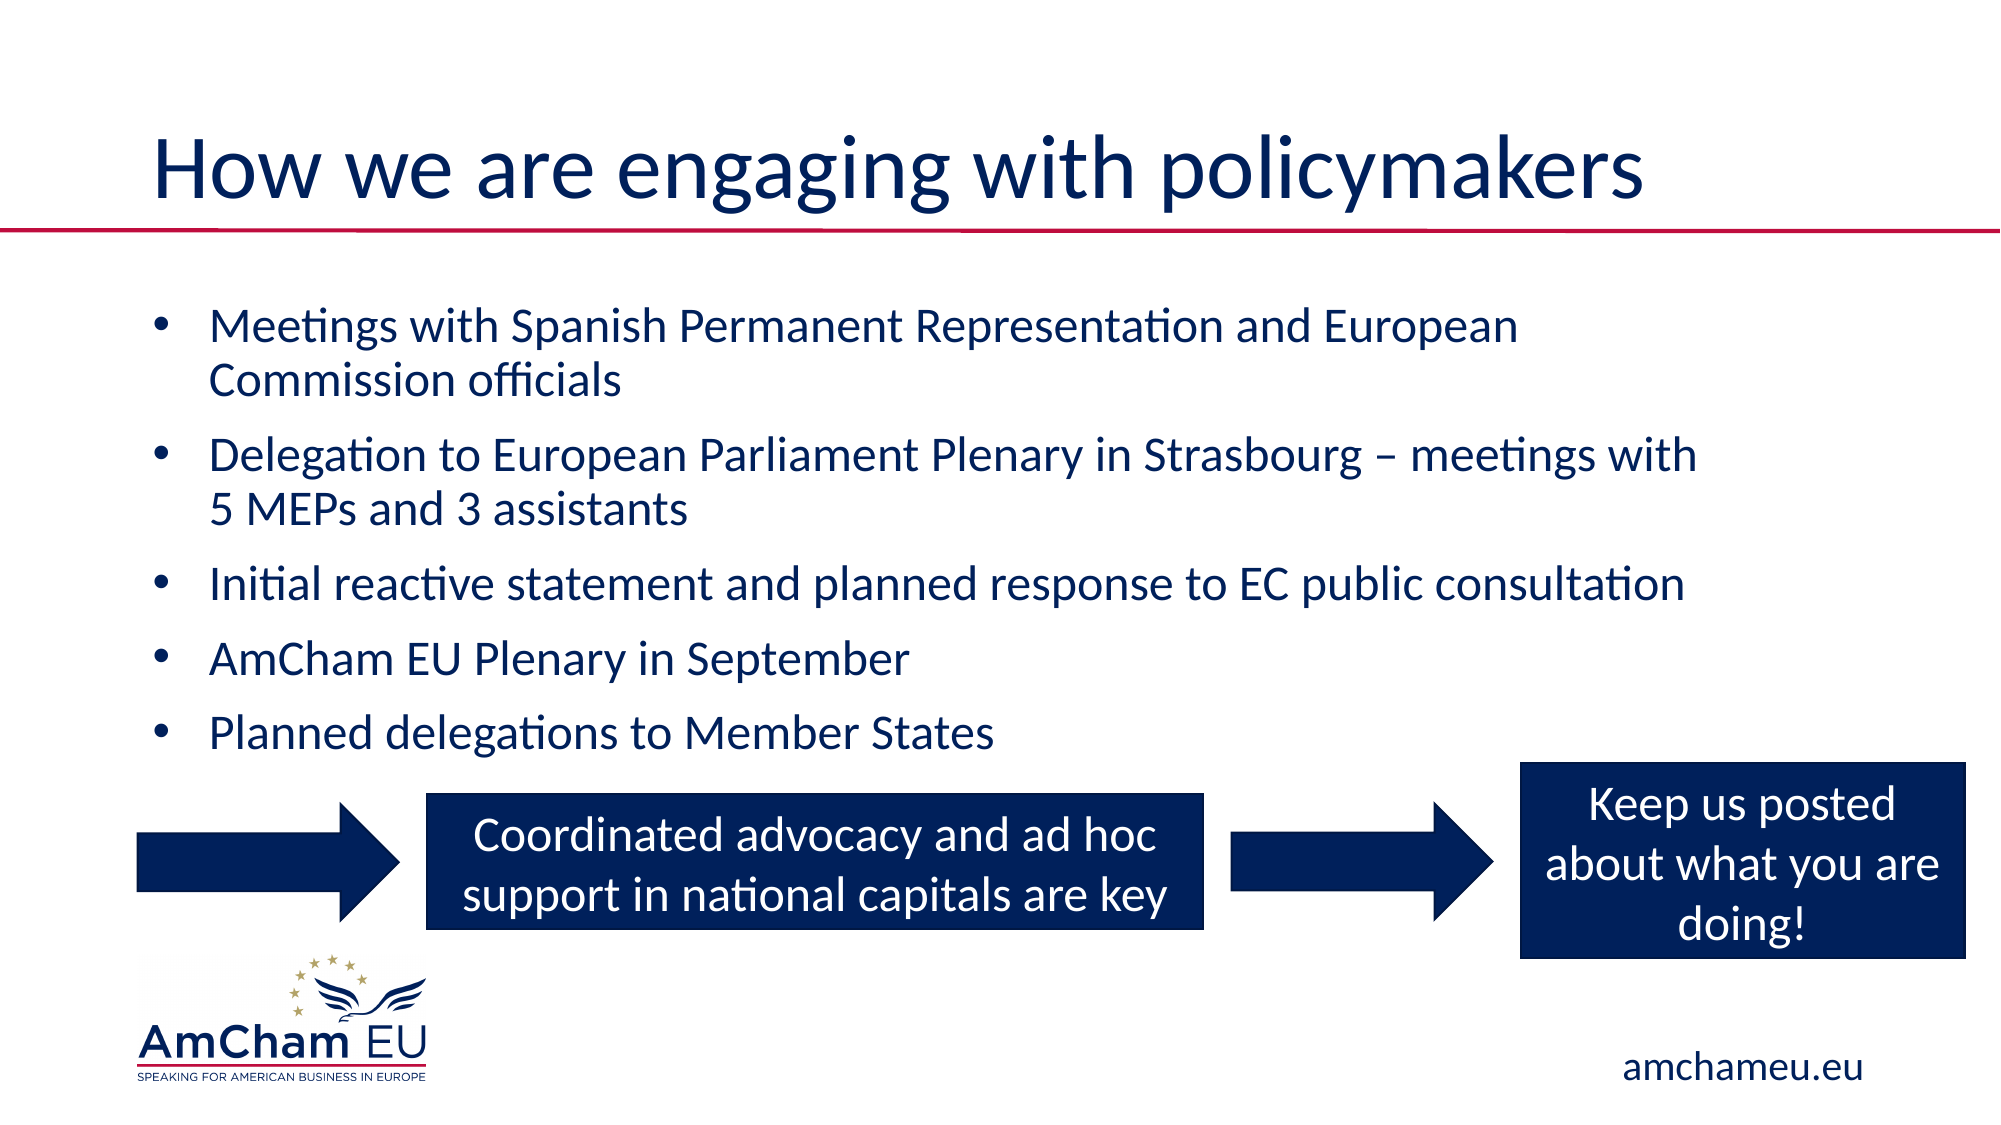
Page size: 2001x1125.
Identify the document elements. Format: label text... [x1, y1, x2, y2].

text_box Meetings with Spanish Permanent Representation and European Commission officials Delegation to European Parliament Plenary in Strasbourg – meetings with 5 MEPs and 3 assistants Initial reactive statement and planned response to EC public consultation AmCham EU Plenary in September Planned delegations to Member States [137, 278, 1714, 993]
title How we are engaging with policymakers [137, 59, 1863, 278]
picture [137, 993, 426, 1081]
text_box Keep us posted about what you are doing! [1520, 762, 1966, 959]
text_box [1230, 801, 1494, 922]
text_box Coordinated advocacy and ad hoc support in national capitals are key [426, 793, 1204, 930]
text_box [136, 801, 401, 923]
